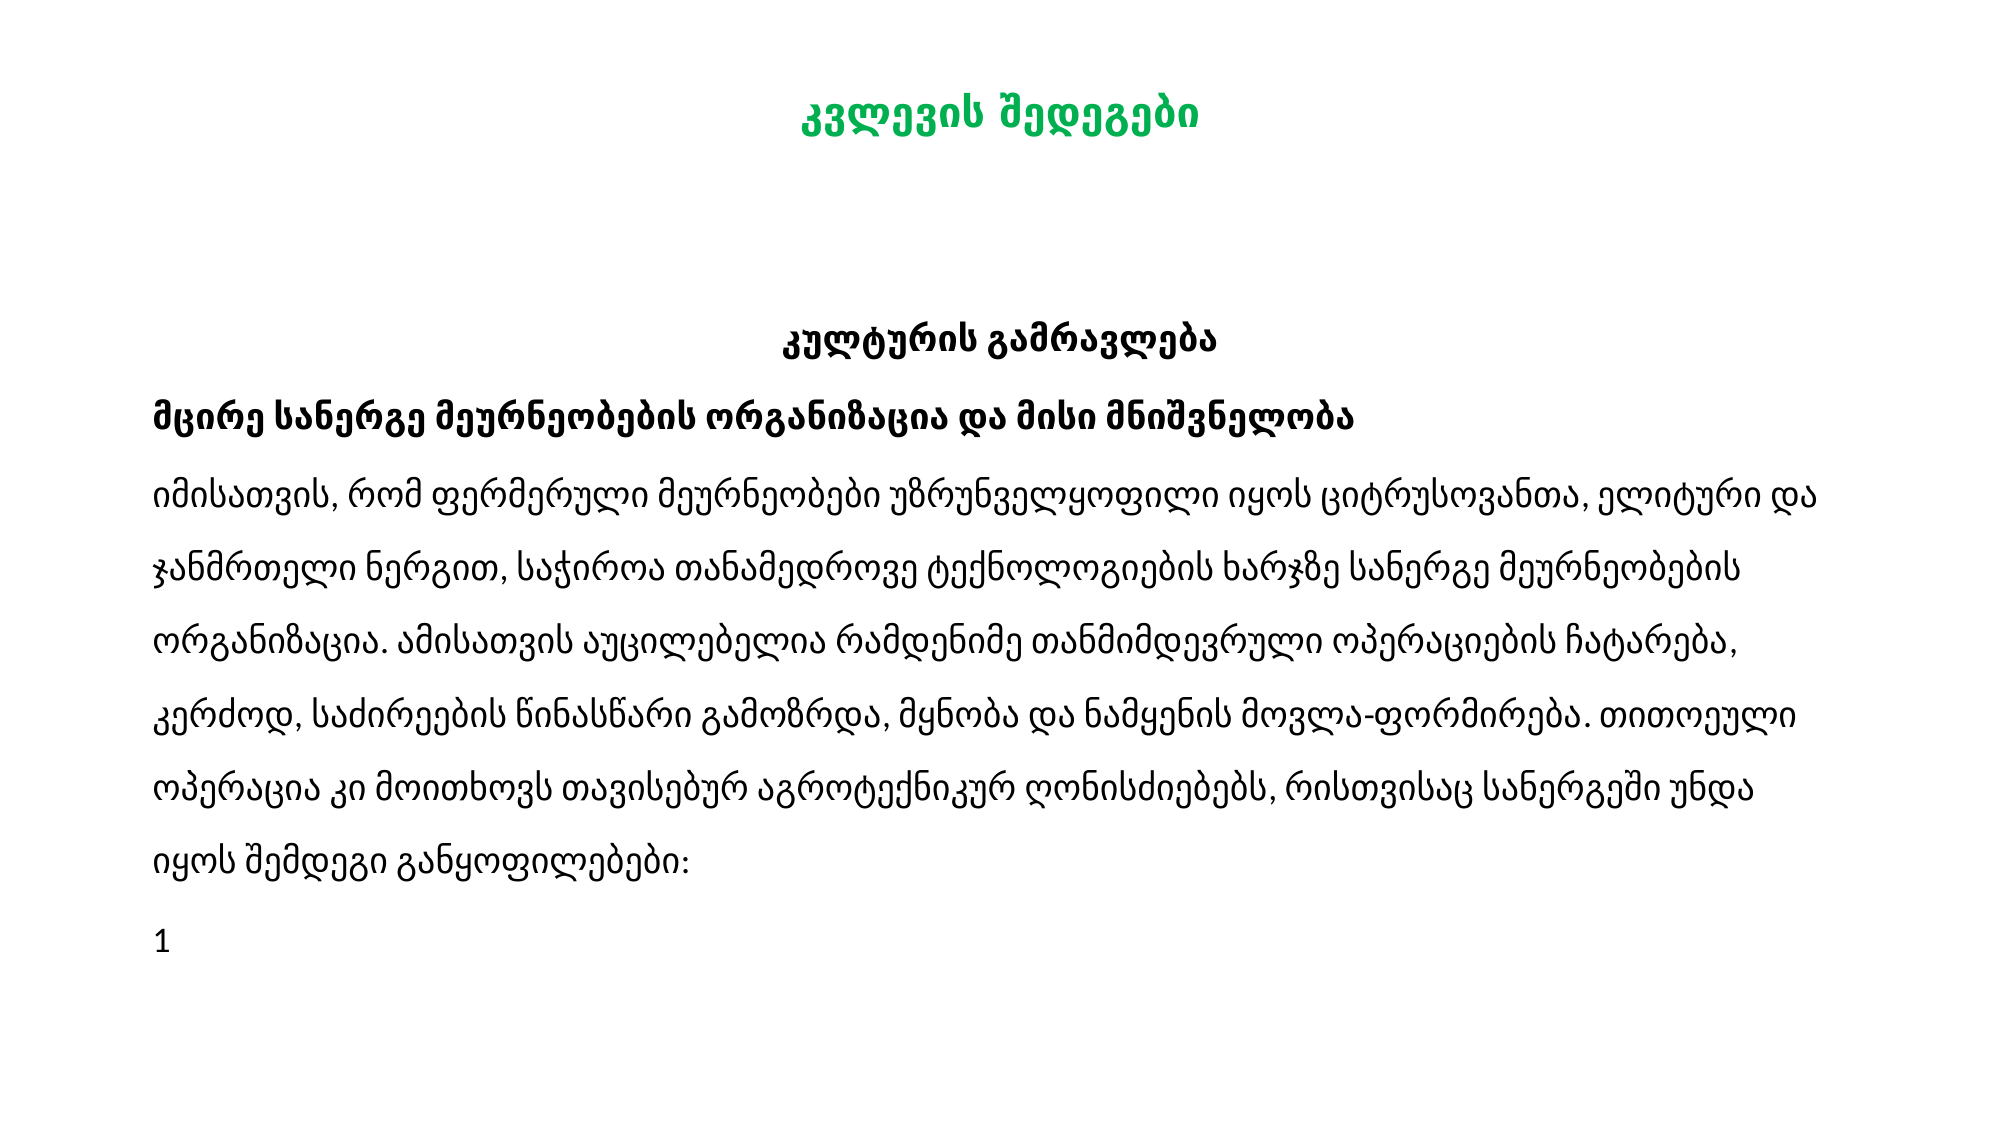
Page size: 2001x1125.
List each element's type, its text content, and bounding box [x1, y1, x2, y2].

list კულტურის გამრავლება მცირე სანერგე მეურნეობების ორგანიზაცია და მისი მნიშვნელობა იმისათვის, რომ ფერმერული მეურნეობები უზრუნველყოფილი იყოს ციტრუსოვანთა, ელიტური და ჯანმრთელი ნერგით, საჭიროა თანამედროვე ტექნოლოგიების ხარჯზე სანერგე მეურნეობების ორგანიზაცია. ამისათვის აუცილებელია რამდენიმე თანმიმდევრული ოპერაციების ჩატარება, კერძოდ, საძირეების წინასწარი გამოზრდა, მყნობა და ნამყენის მოვლა-ფორმირება. თითოეული ოპერაცია კი მოითხოვს თავისებურ აგროტექნიკურ ღონისძიებებს, რისთვისაც სანერგეში უნდა იყოს შემდეგი განყოფილებები: 1 [137, 277, 1863, 992]
title კვლევის შედეგები [137, 59, 1863, 277]
